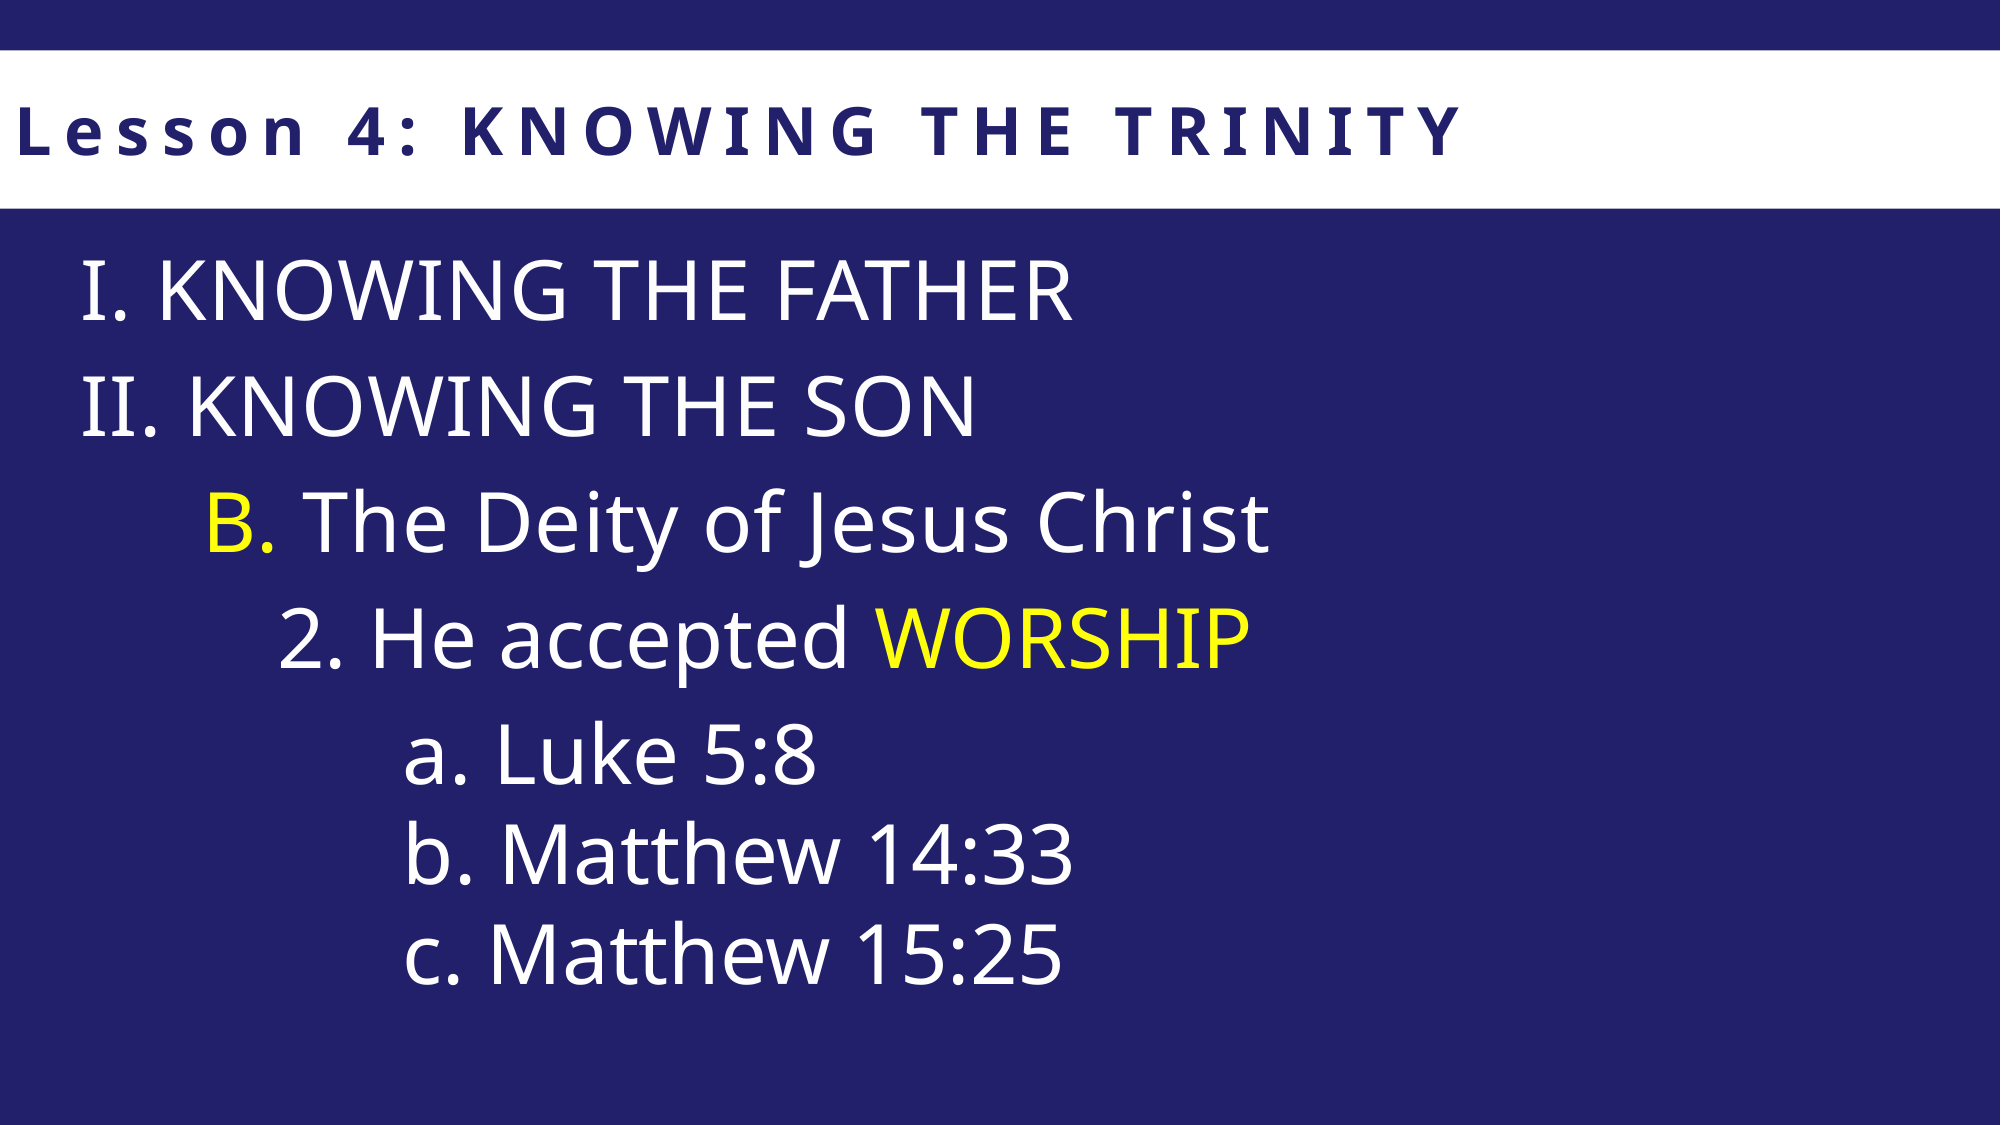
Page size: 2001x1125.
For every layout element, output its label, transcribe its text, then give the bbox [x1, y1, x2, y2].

text_box II. KNOWING THE SON [65, 345, 1379, 461]
picture [0, 211, 2000, 1125]
text_box 2. He accepted WORSHIP [262, 577, 1789, 693]
picture [0, 0, 2000, 48]
text_box a. Luke 5:8 b. Matthew 14:33 c. Matthew 15:25 [388, 694, 1951, 1009]
text_box Lesson 4: KNOWING THE TRINITY [0, 81, 1476, 177]
text_box [0, 48, 2000, 211]
text_box B. The Deity of Jesus Christ [187, 461, 1625, 577]
text_box I. KNOWING THE FATHER [65, 229, 1379, 345]
